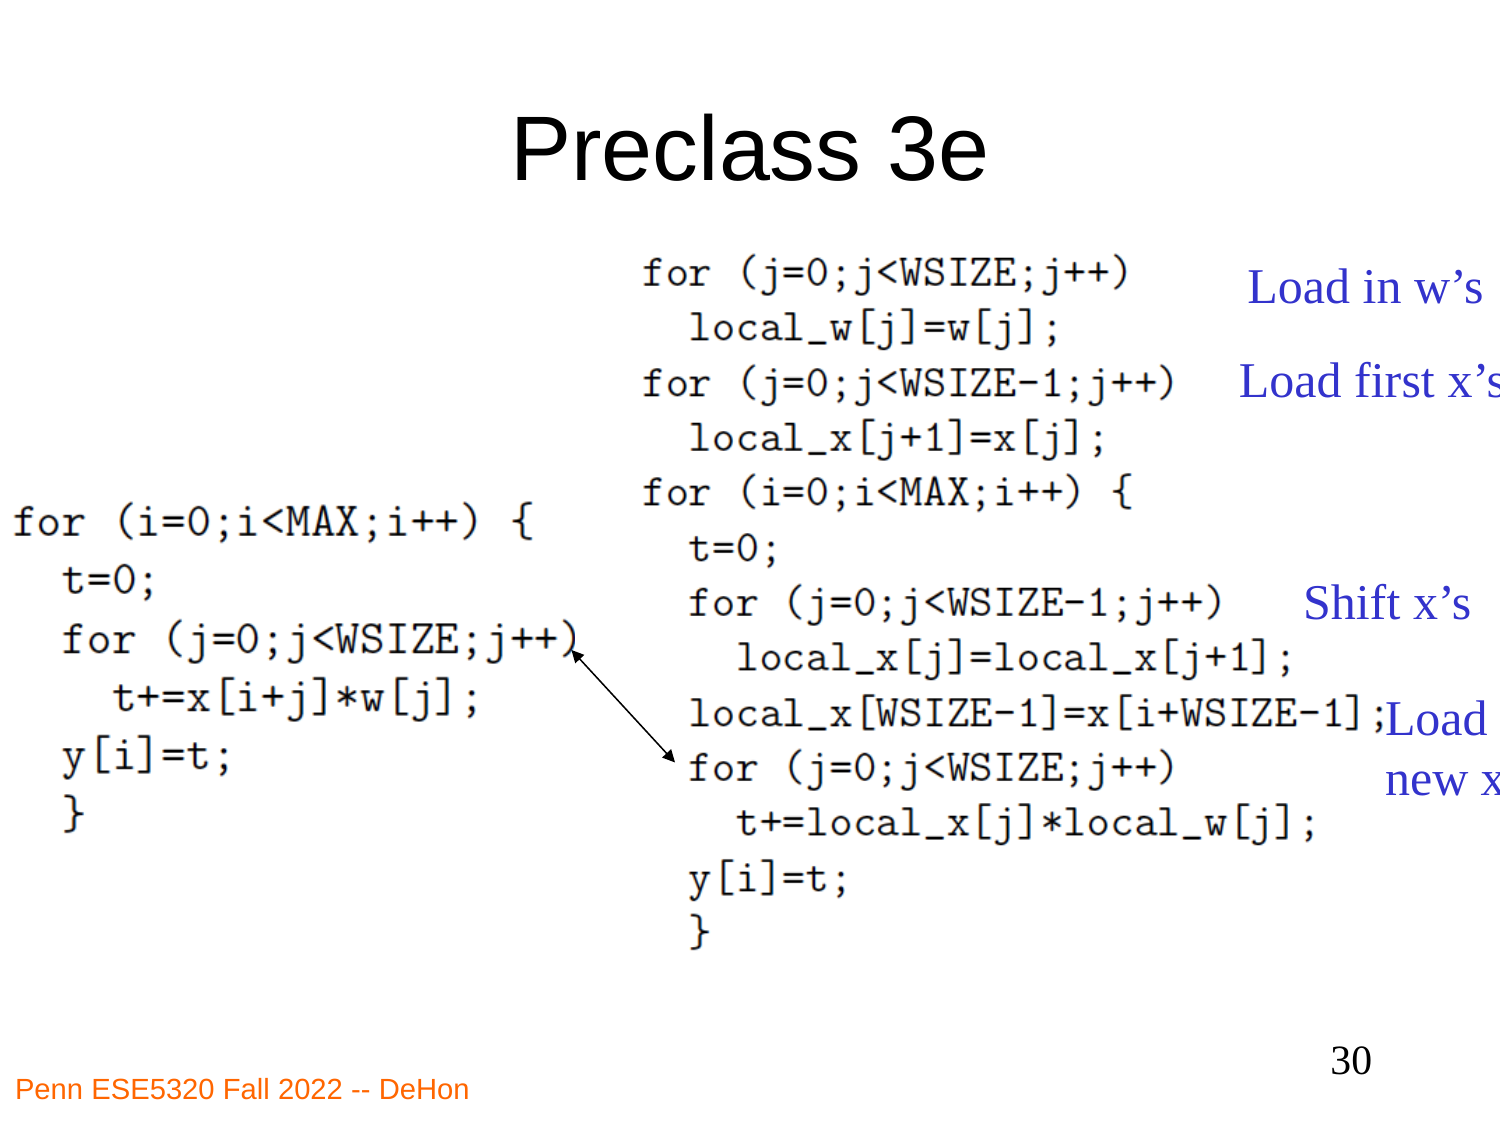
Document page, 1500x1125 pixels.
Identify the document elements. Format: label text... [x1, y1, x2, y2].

text_box Load in w’s [1421, 245, 1499, 321]
text_box Load new x [1421, 678, 1500, 813]
title Preclass 3e [112, 49, 1388, 238]
text_box Shift x’s [1421, 562, 1487, 638]
slide_number Penn ESE5320 Fall 2022 -- DeHon [0, 1062, 688, 1125]
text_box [571, 649, 676, 763]
text_box Load first x’s [1421, 340, 1500, 415]
picture [0, 237, 1418, 988]
slide_number 30 [1074, 1024, 1388, 1101]
